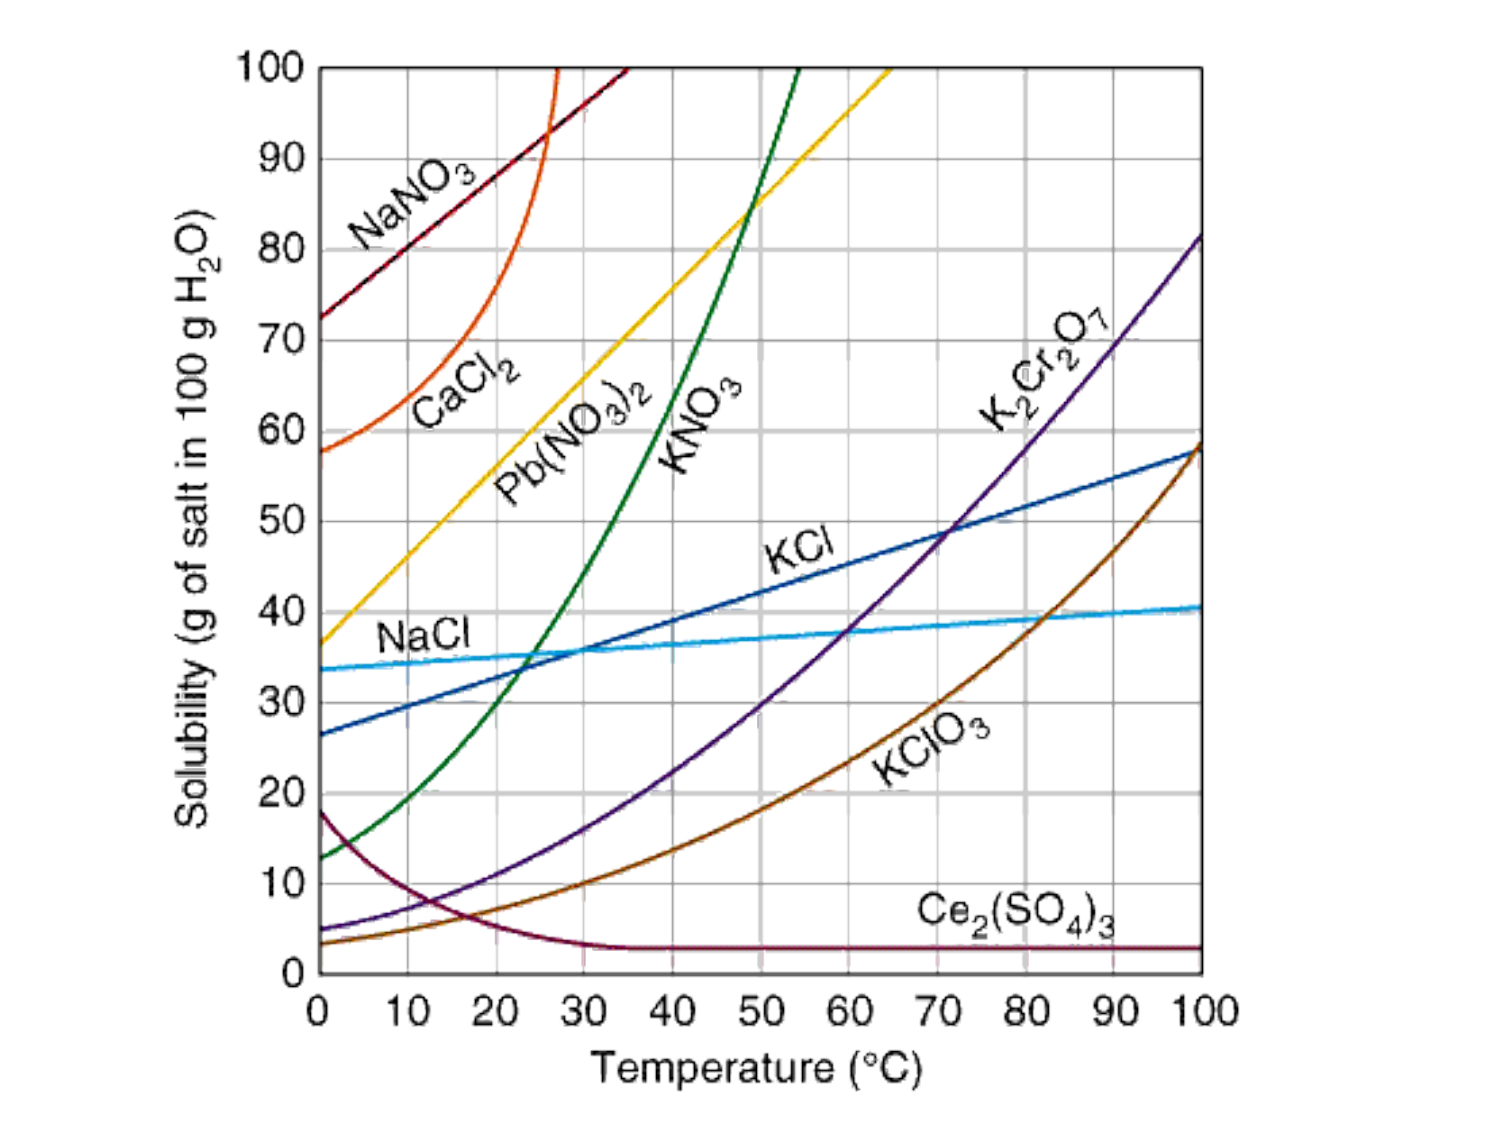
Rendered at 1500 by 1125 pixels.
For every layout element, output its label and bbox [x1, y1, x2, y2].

picture [137, 37, 1276, 1105]
